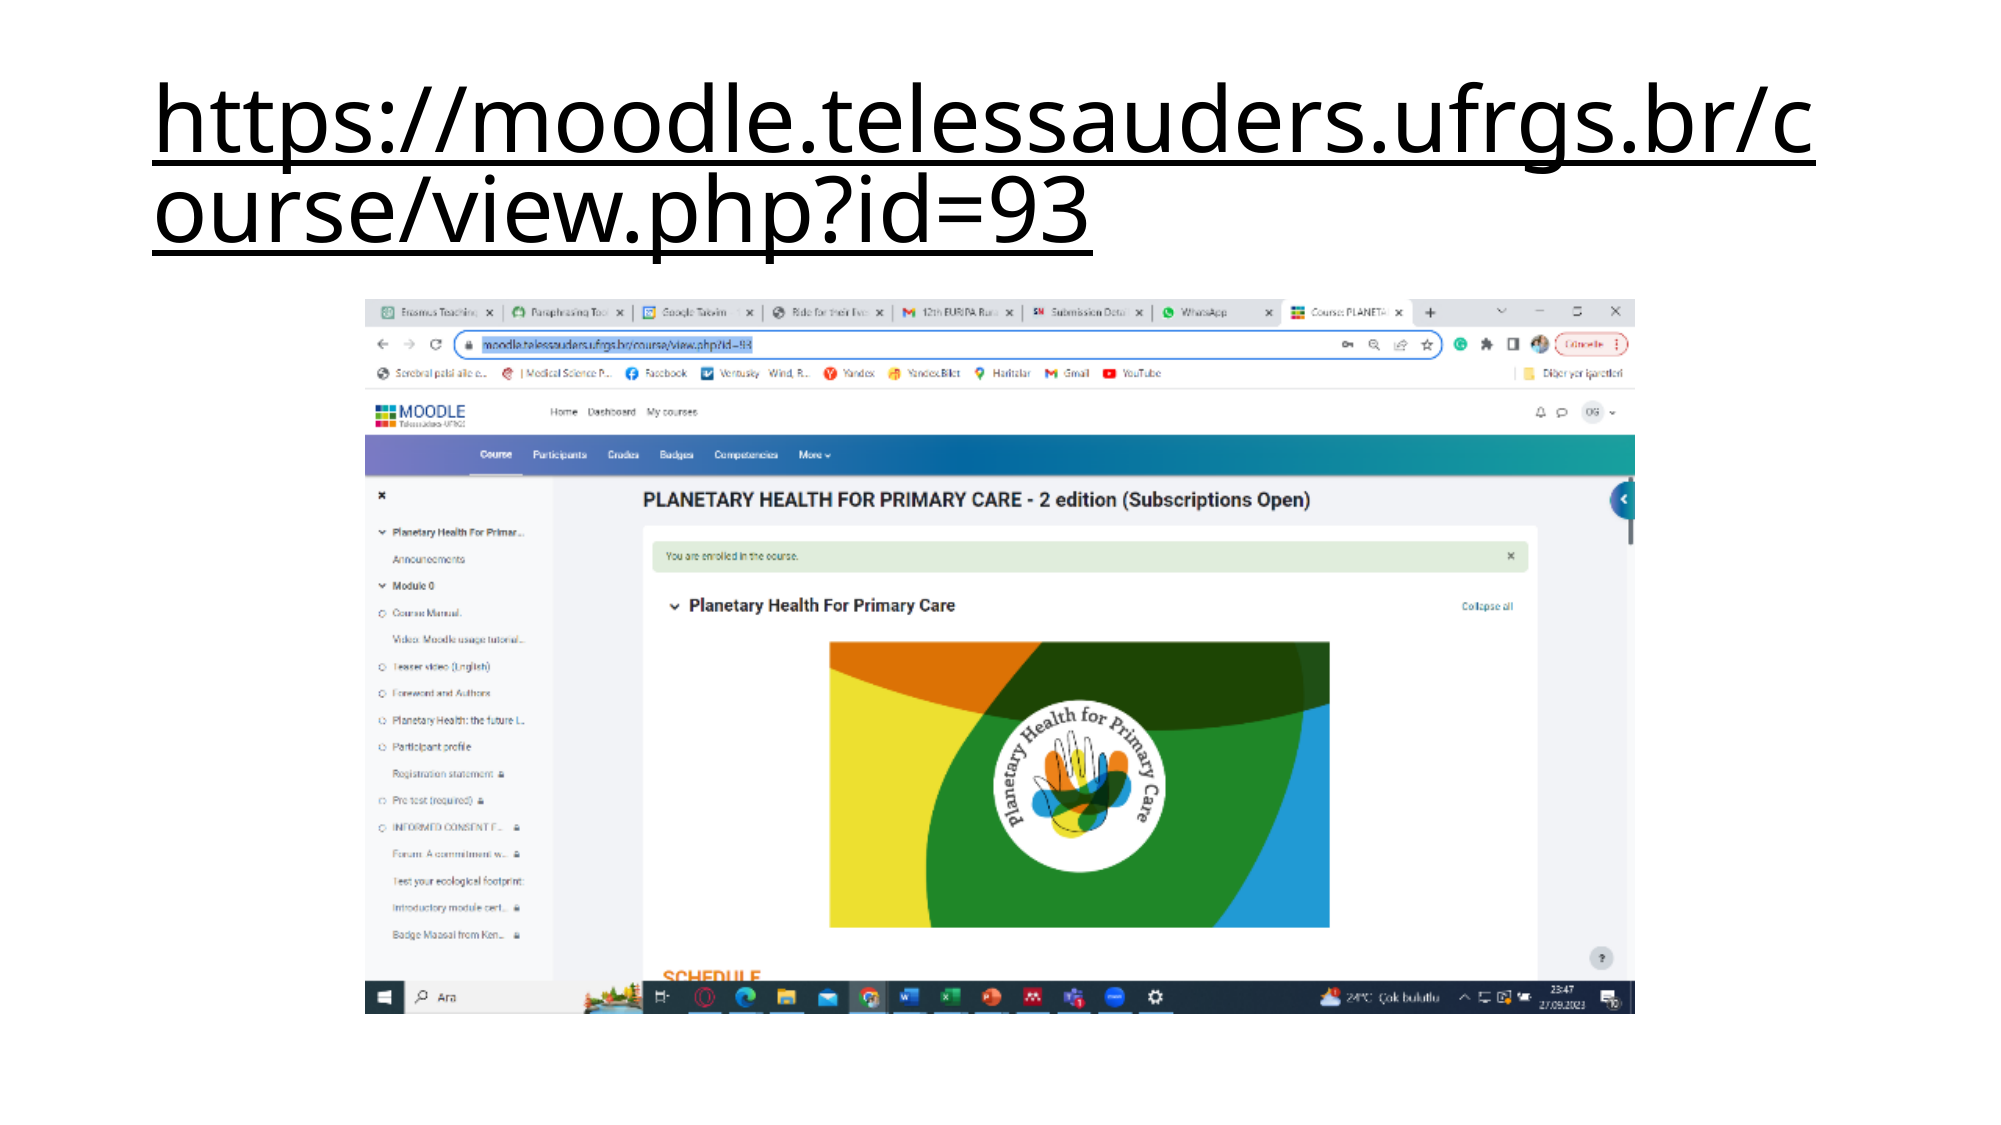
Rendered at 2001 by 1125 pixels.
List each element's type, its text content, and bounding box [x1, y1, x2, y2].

title https://moodle.telessauders.ufrgs.br/course/view.php?id=93 [137, 59, 1863, 278]
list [365, 299, 1635, 1014]
